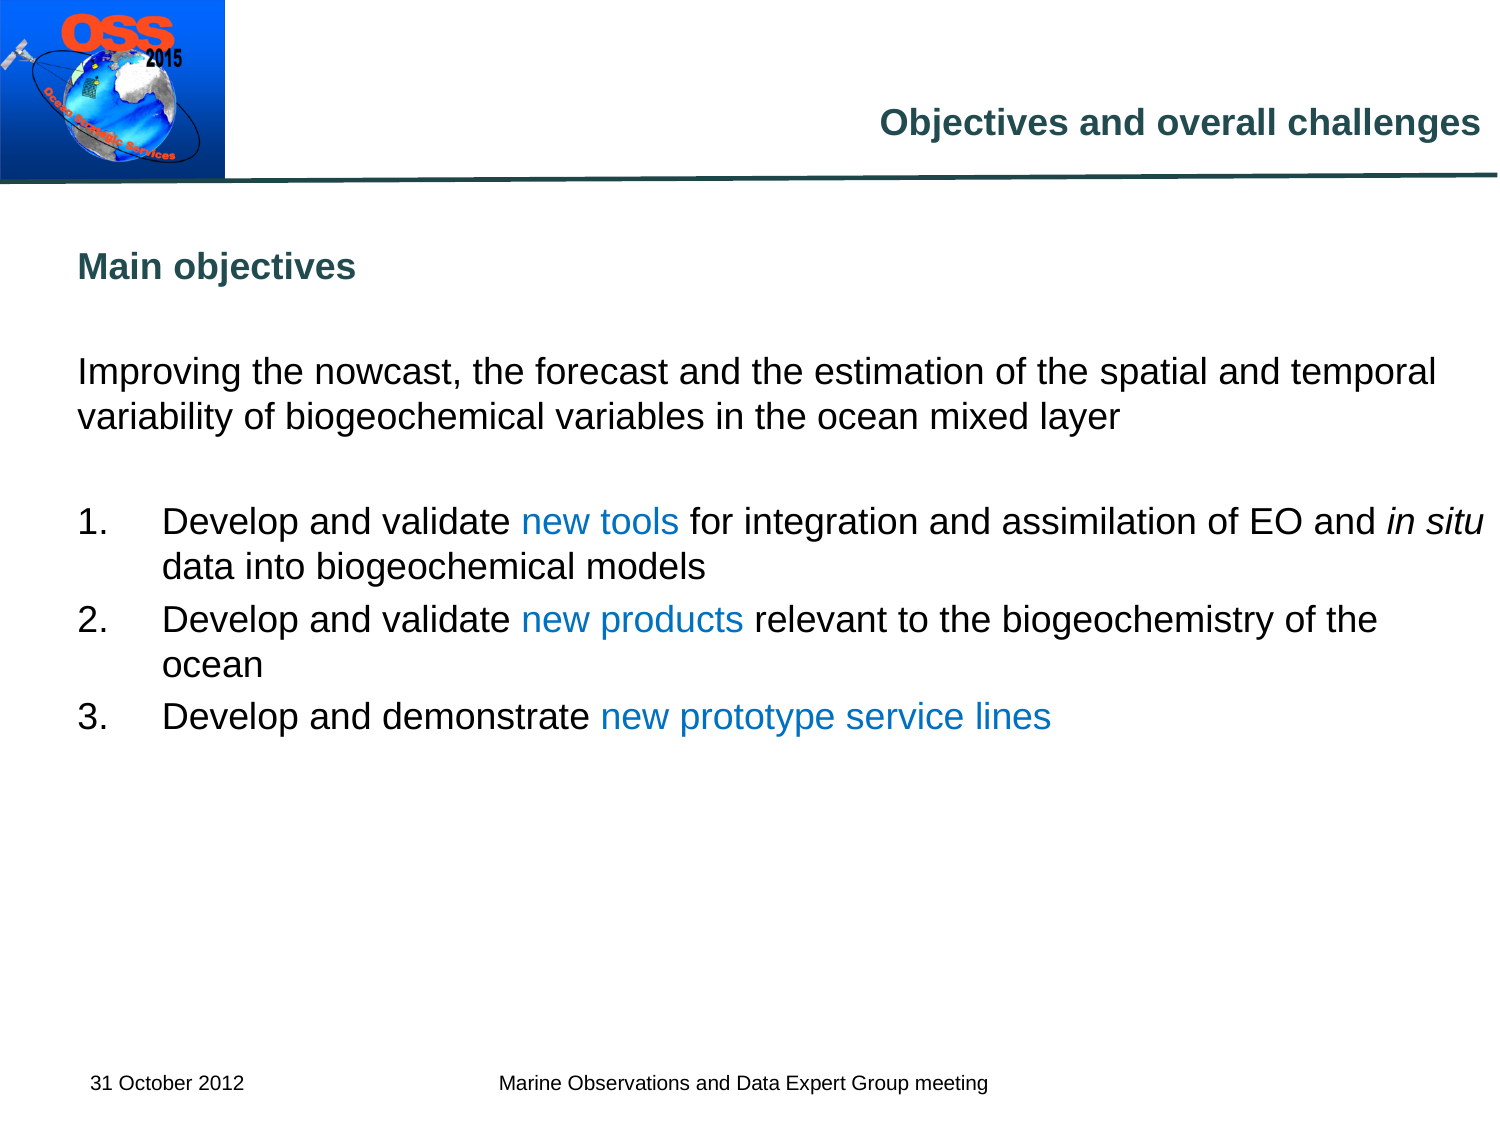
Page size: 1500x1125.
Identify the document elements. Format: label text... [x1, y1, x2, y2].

text_box Objectives and overall challenges [864, 90, 1497, 151]
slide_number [75, 1062, 425, 1103]
list Main objectives Improving the nowcast, the forecast and the estimation of the spatial and temporal variability of biogeochemical variables in the ocean mixed layer Develop and validate new tools for integration and assimilation of EO and in situ data into biogeochemical models Develop and validate new products relevant to the biogeochemistry of the ocean Develop and demonstrate new prototype service lines [62, 188, 1500, 925]
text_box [0, 174, 1498, 182]
footer Marine Observations and Data Expert Group meeting [474, 1062, 1013, 1103]
picture [0, 0, 226, 174]
